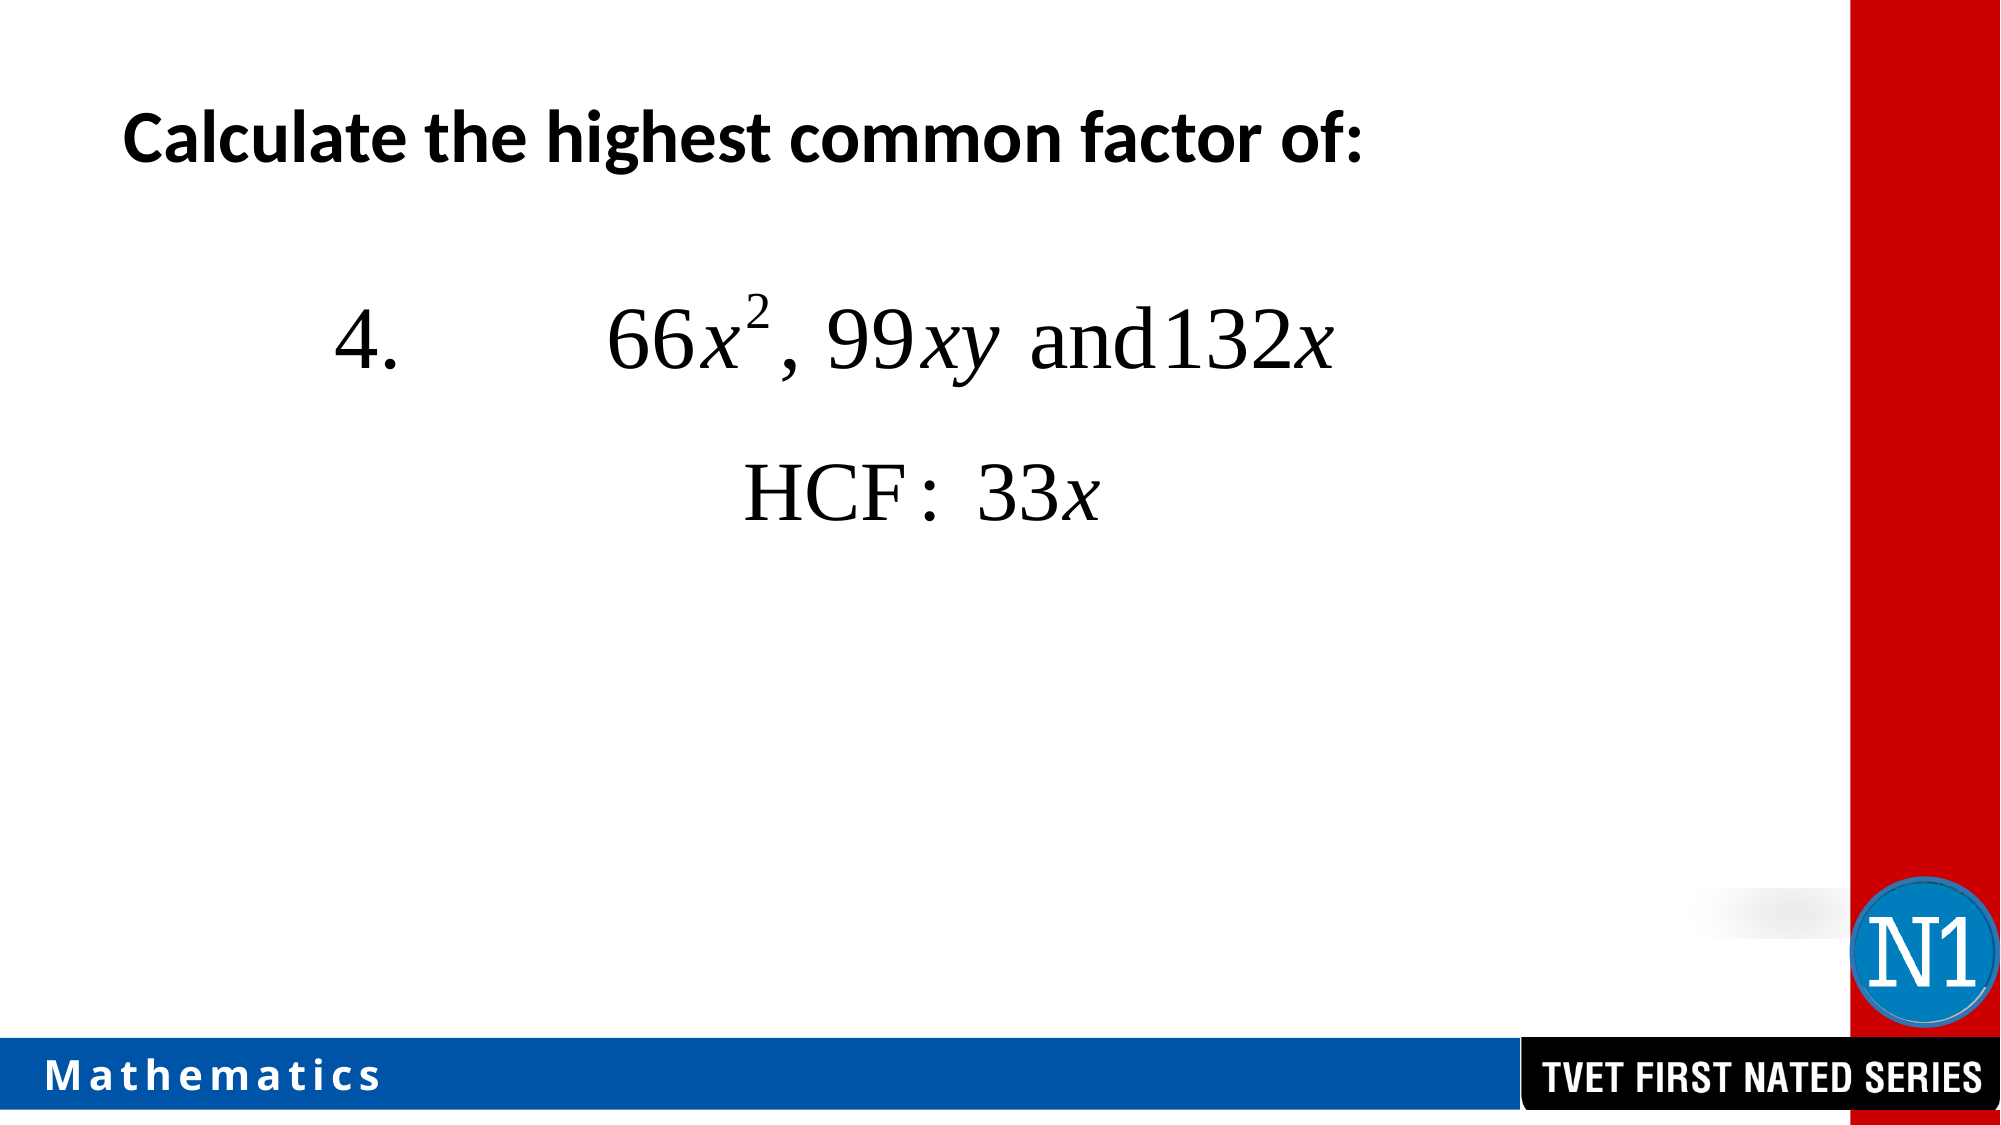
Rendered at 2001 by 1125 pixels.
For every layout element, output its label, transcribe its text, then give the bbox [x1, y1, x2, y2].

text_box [320, 271, 1352, 405]
list Calculate the highest common factor of: [108, 90, 1798, 233]
picture [1870, 918, 1938, 986]
picture [1520, 1037, 2000, 1110]
picture [1942, 918, 1975, 986]
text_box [730, 443, 1118, 556]
